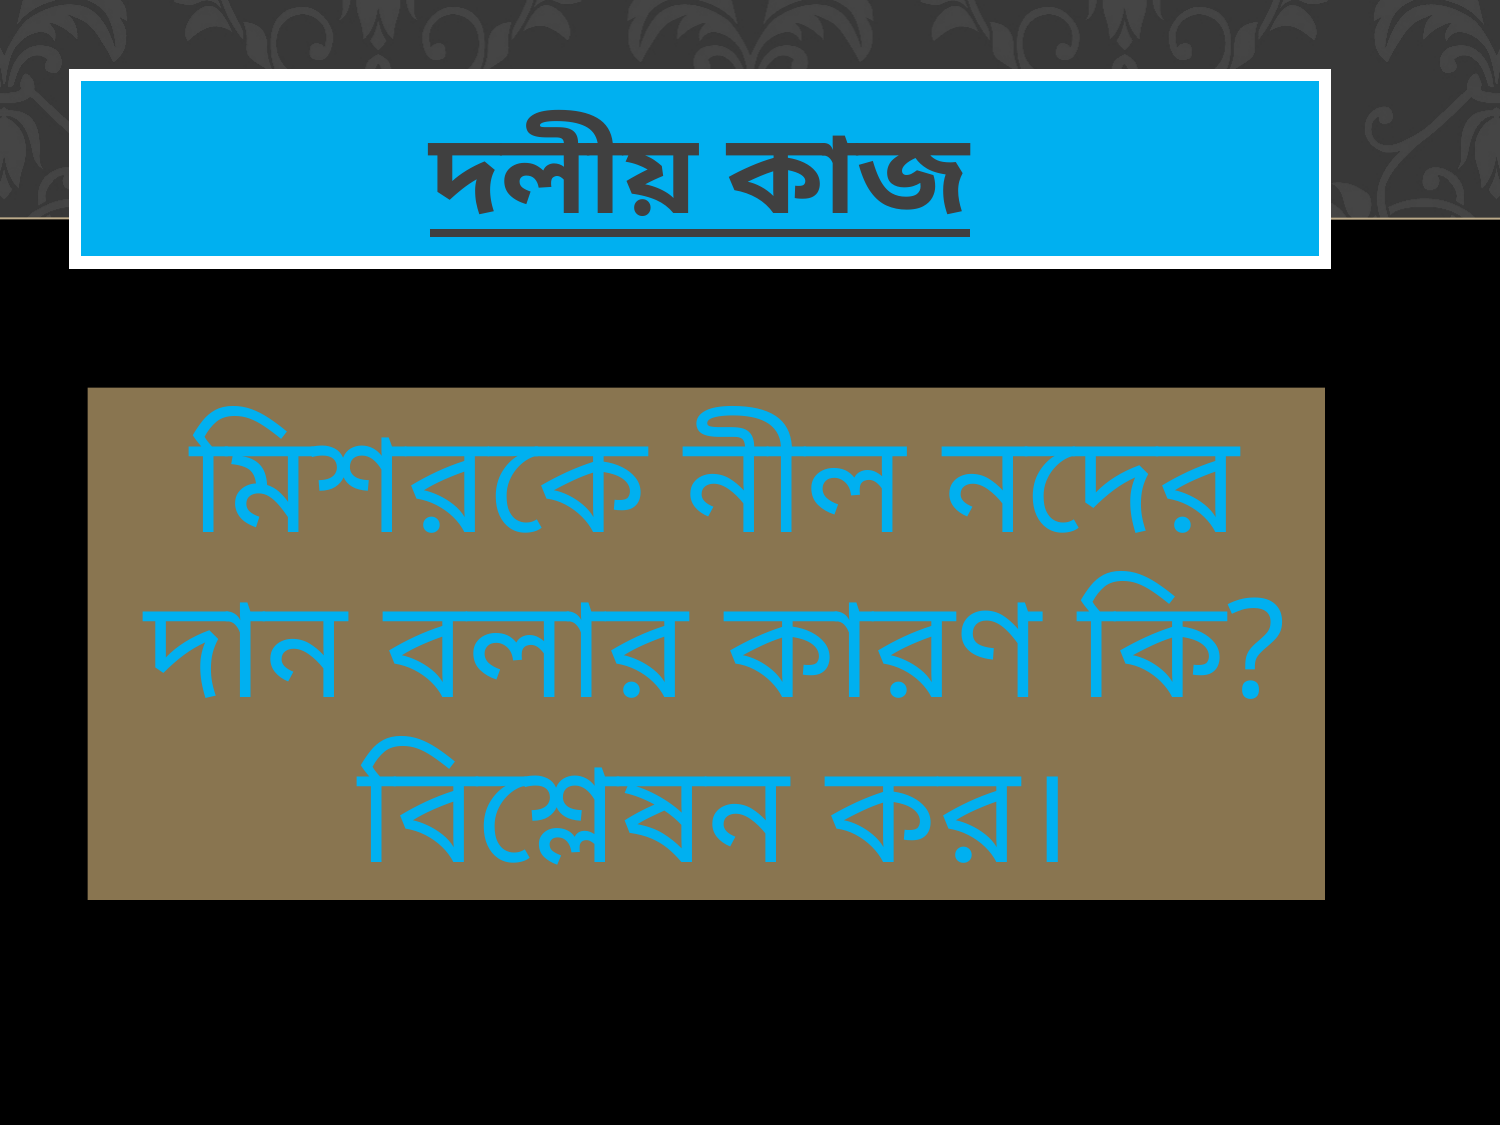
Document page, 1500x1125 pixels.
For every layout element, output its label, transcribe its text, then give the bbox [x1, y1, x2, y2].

list মিশরকে নীল নদের দান বলার কারণ কি? বিশ্লেষন কর। [87, 387, 1325, 900]
title দলীয় কাজ [69, 69, 1331, 269]
